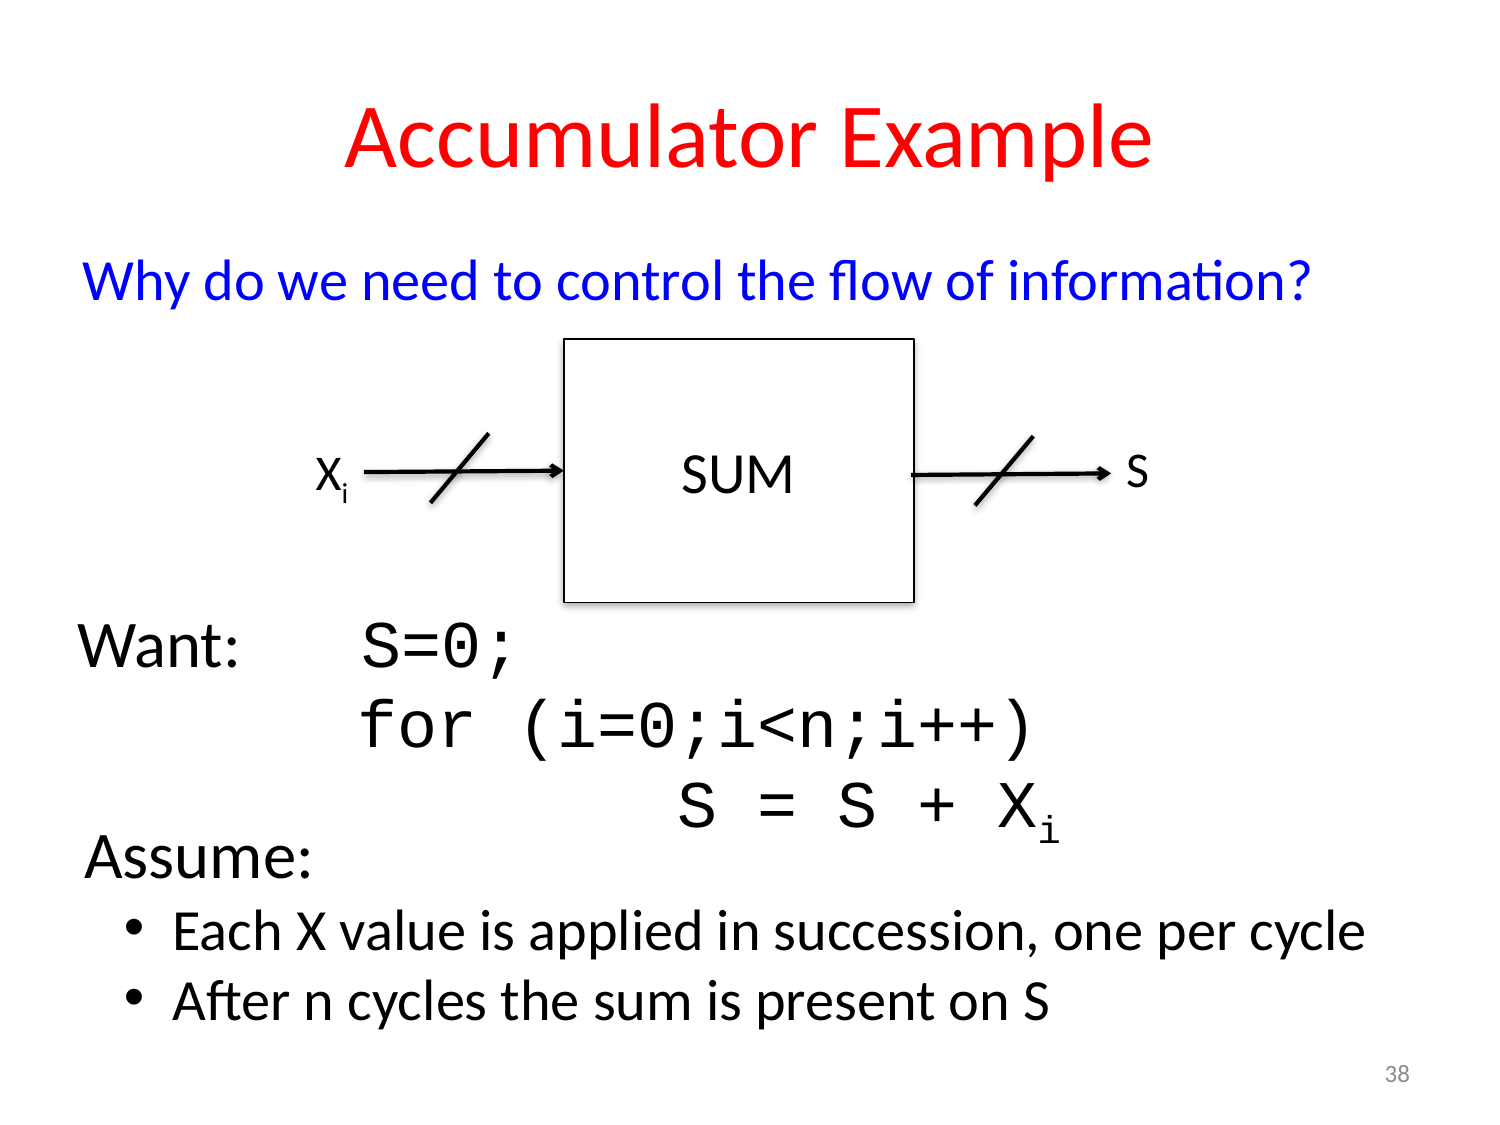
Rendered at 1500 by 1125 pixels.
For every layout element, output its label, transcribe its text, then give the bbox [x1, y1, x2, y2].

title Accumulator Example [75, 37, 1425, 241]
text_box SUM [563, 338, 915, 603]
text_box S [1111, 430, 1165, 506]
text_box Want: S=0; for (i=0;i<n;i++) S = S + Xi [62, 592, 1076, 860]
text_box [969, 441, 1039, 501]
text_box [424, 438, 495, 498]
text_box Why do we need to control the flow of information? [68, 234, 1329, 320]
slide_number 38 [1074, 1042, 1425, 1103]
text_box Assume: Each X value is applied in succession, one per cycle After n cycles the sum is present on S [69, 804, 1442, 1040]
text_box Xi [300, 433, 364, 517]
